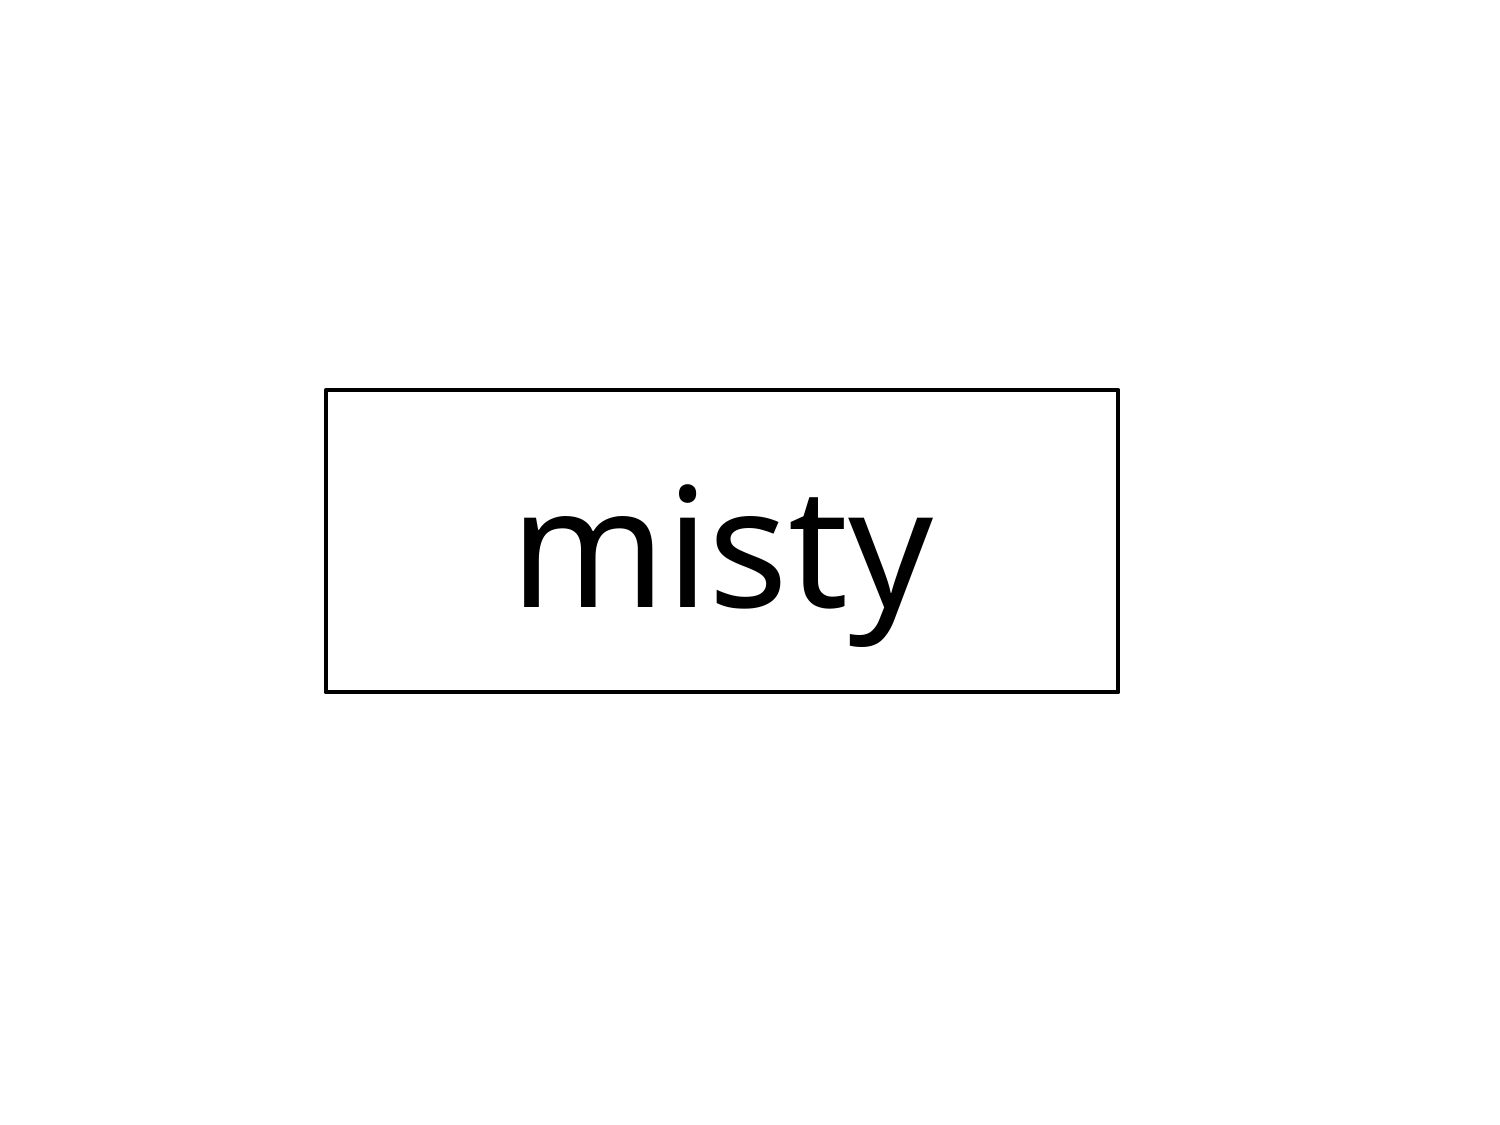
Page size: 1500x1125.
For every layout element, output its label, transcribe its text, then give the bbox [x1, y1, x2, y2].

text_box misty [324, 388, 1120, 694]
